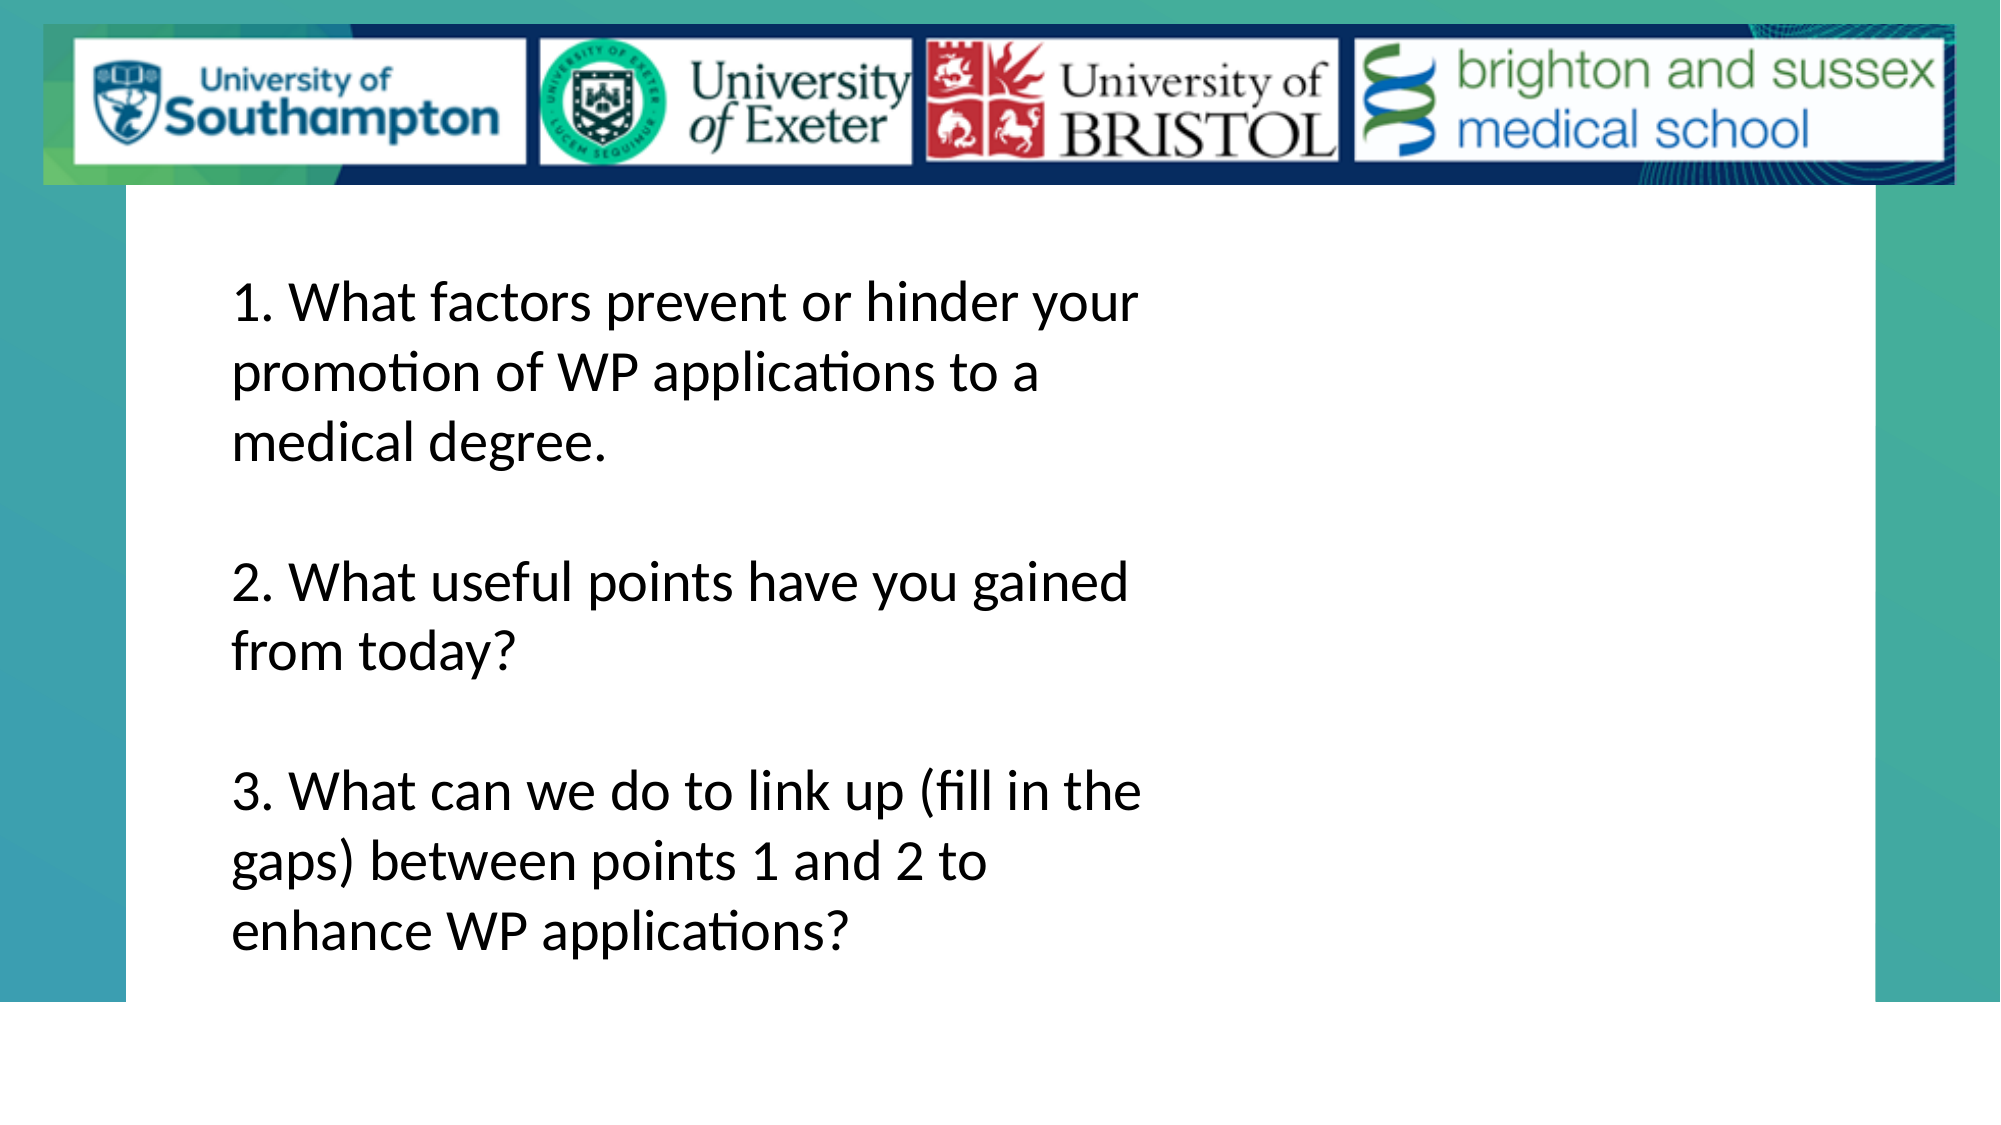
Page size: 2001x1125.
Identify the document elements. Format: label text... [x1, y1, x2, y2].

picture [1822, 28, 1835, 35]
picture [1809, 26, 1821, 31]
picture [43, 24, 1957, 185]
text_box 1. What factors prevent or hinder your promotion of WP applications to a medical degree. 2. What useful points have you gained from today? 3. What can we do to link up (fill in the gaps) between points 1 and 2 to enhance WP applications? [216, 255, 1217, 970]
picture [1660, 167, 1664, 185]
